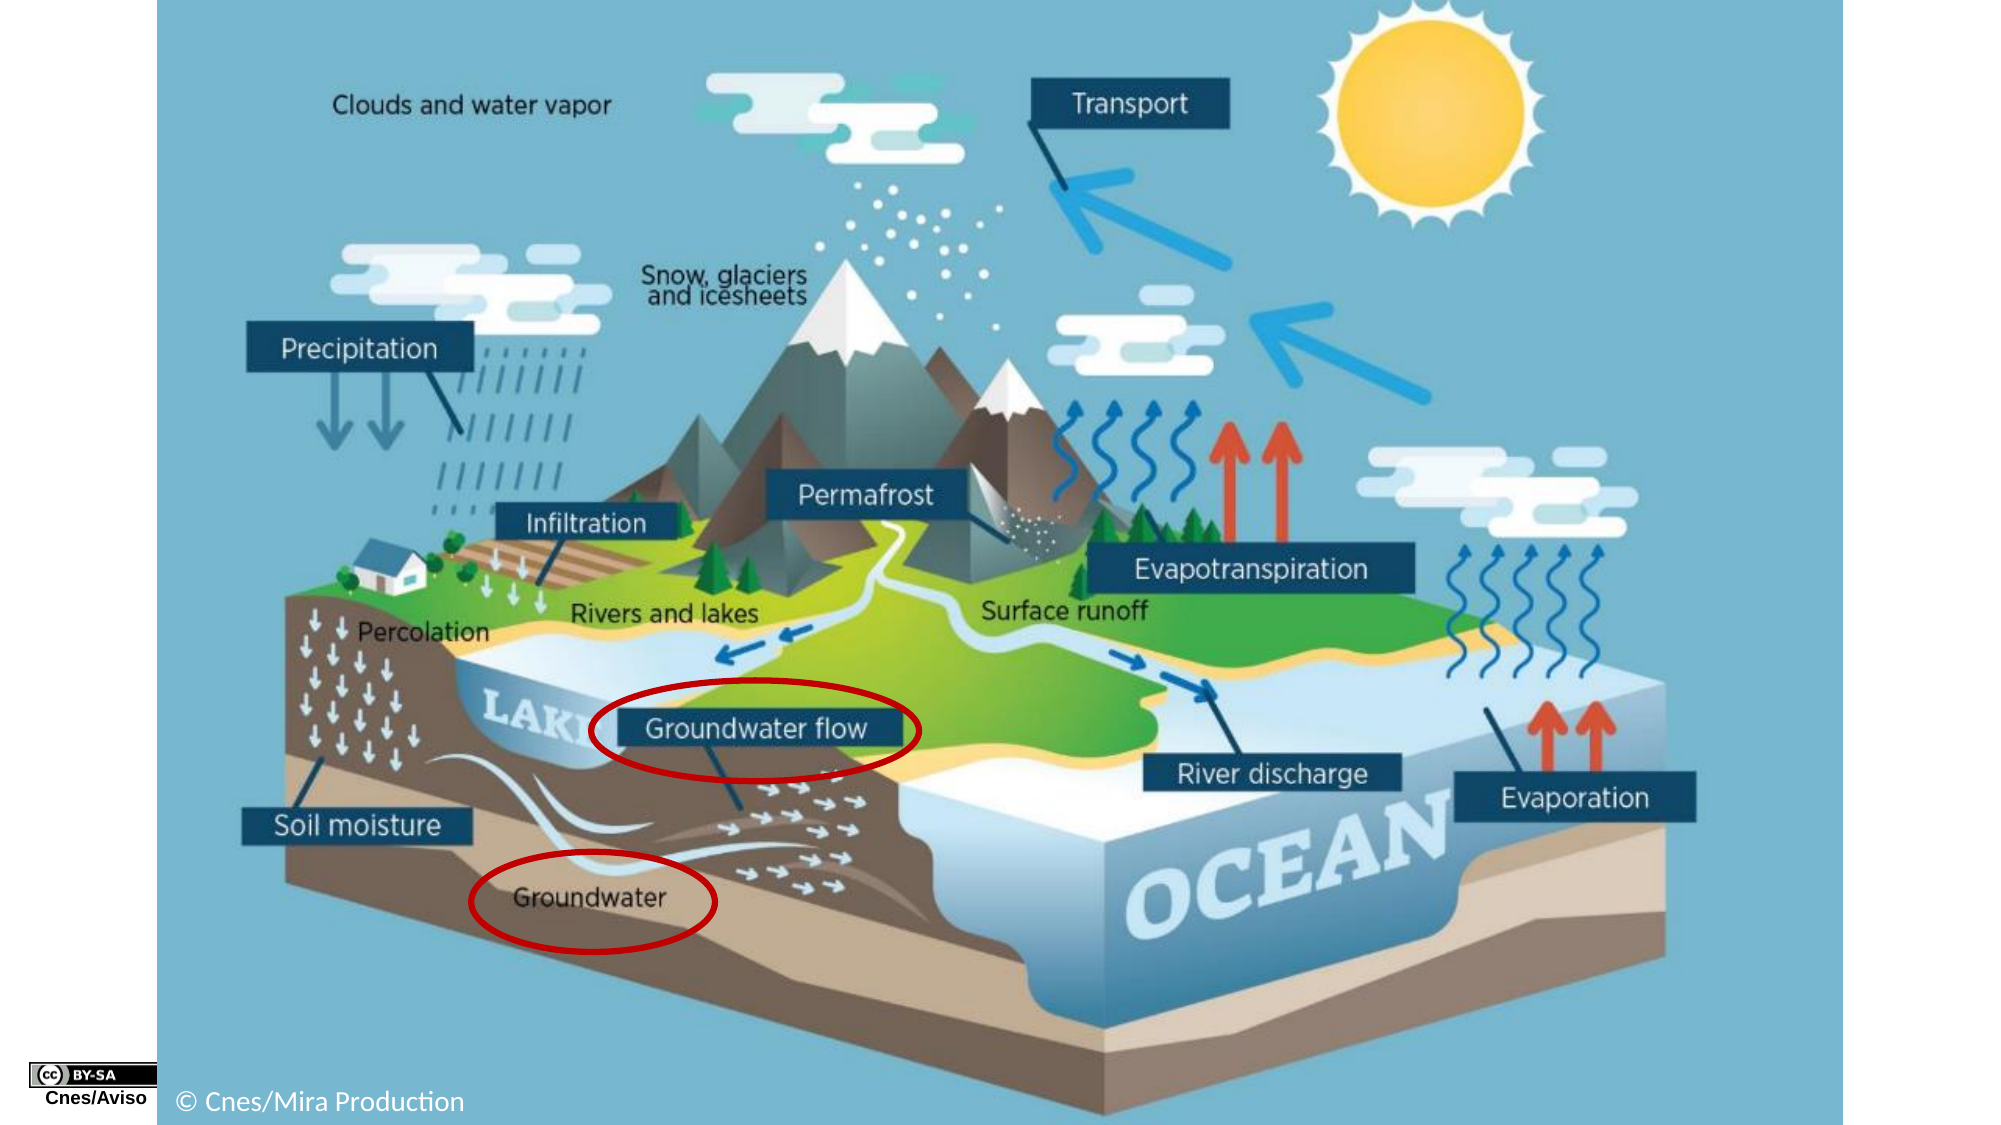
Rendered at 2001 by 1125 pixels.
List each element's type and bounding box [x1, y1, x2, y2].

text_box [157, 0, 1843, 1125]
picture [29, 1062, 157, 1088]
